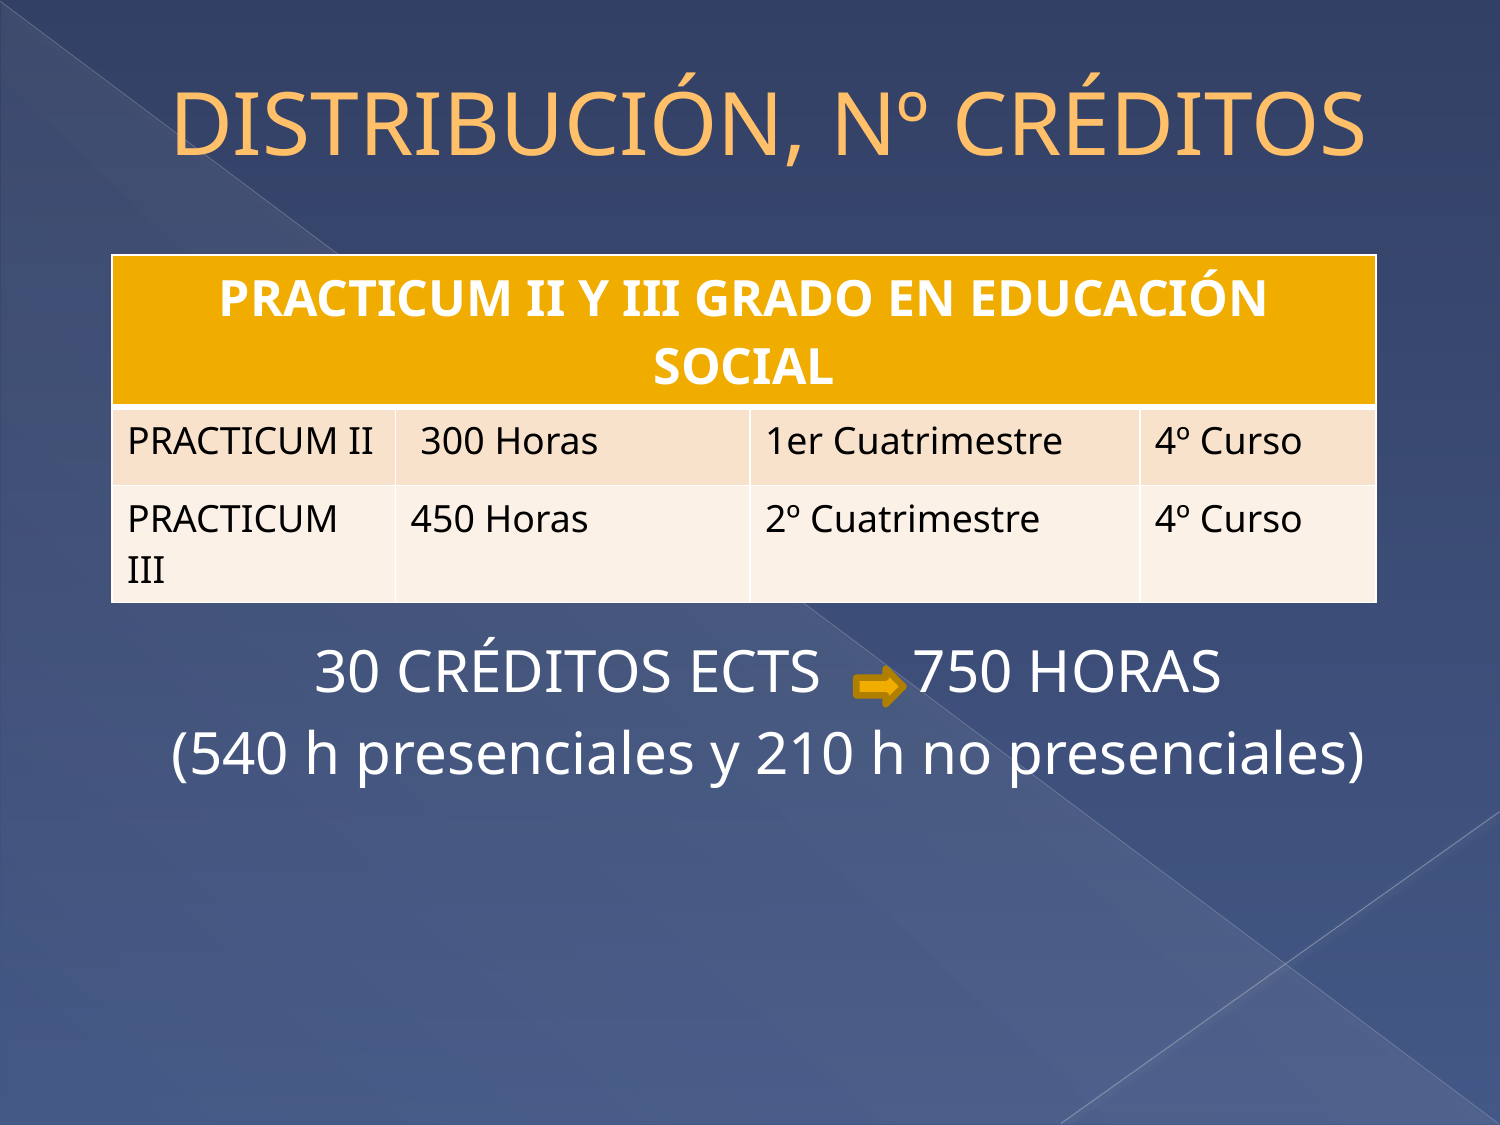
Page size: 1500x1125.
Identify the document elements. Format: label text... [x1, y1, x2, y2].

table_cell 450 Horas [396, 486, 749, 602]
table_cell 1er Cuatrimestre [751, 410, 1139, 485]
title DISTRIBUCIÓN, Nº CRÉDITOS [75, 43, 1425, 197]
table_cell 4º Curso [1141, 410, 1375, 485]
table_header PRACTICUM II Y III GRADO EN EDUCACIÓN SOCIAL [113, 256, 1375, 404]
table_cell 4º Curso [1141, 486, 1375, 602]
text_box [852, 665, 907, 708]
table_cell PRACTICUM II [113, 410, 395, 485]
table_cell 2º Cuatrimestre [751, 486, 1139, 602]
table_cell PRACTICUM III [113, 486, 395, 602]
table_cell 300 Horas [396, 410, 749, 485]
list 30 CRÉDITOS ECTS 750 HORAS (540 h presenciales y 210 h no presenciales) [88, 208, 1439, 1022]
